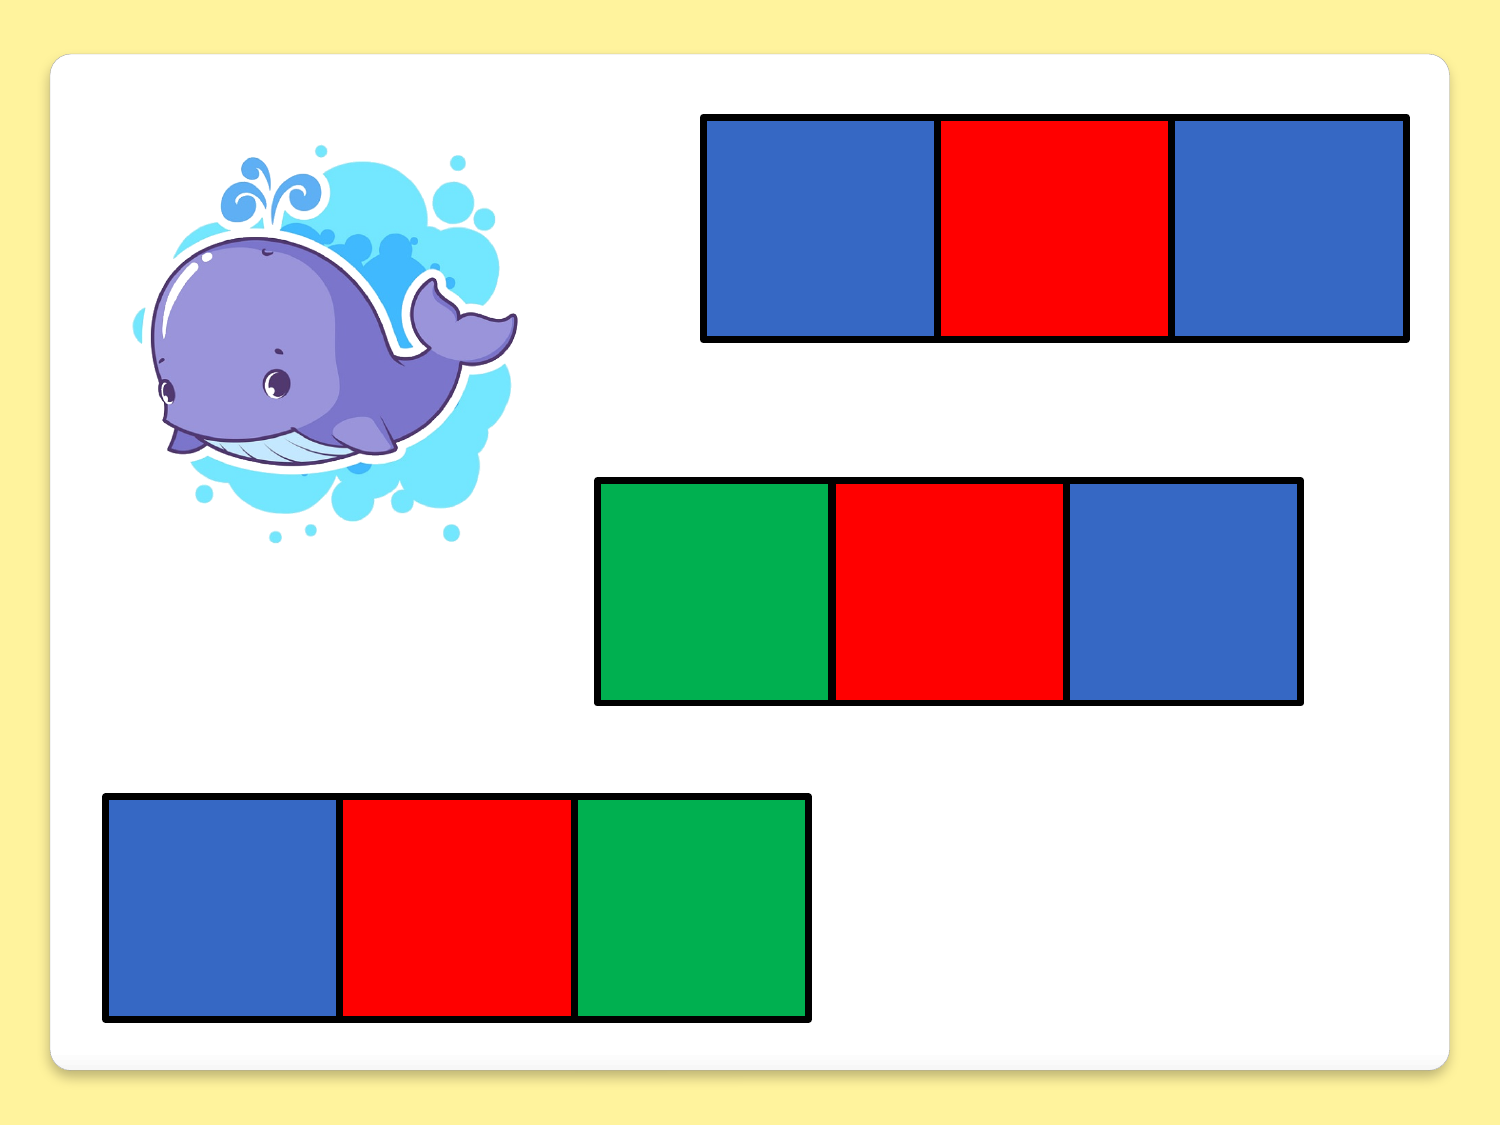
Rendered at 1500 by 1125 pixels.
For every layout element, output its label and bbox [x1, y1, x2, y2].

text_box [336, 793, 578, 1023]
text_box [1175, 114, 1410, 343]
text_box [829, 477, 1063, 706]
text_box [577, 793, 812, 1023]
text_box [1063, 477, 1304, 706]
picture [105, 116, 535, 561]
text_box [934, 114, 1175, 343]
text_box [102, 793, 337, 1023]
text_box [594, 477, 829, 706]
text_box [700, 114, 935, 343]
